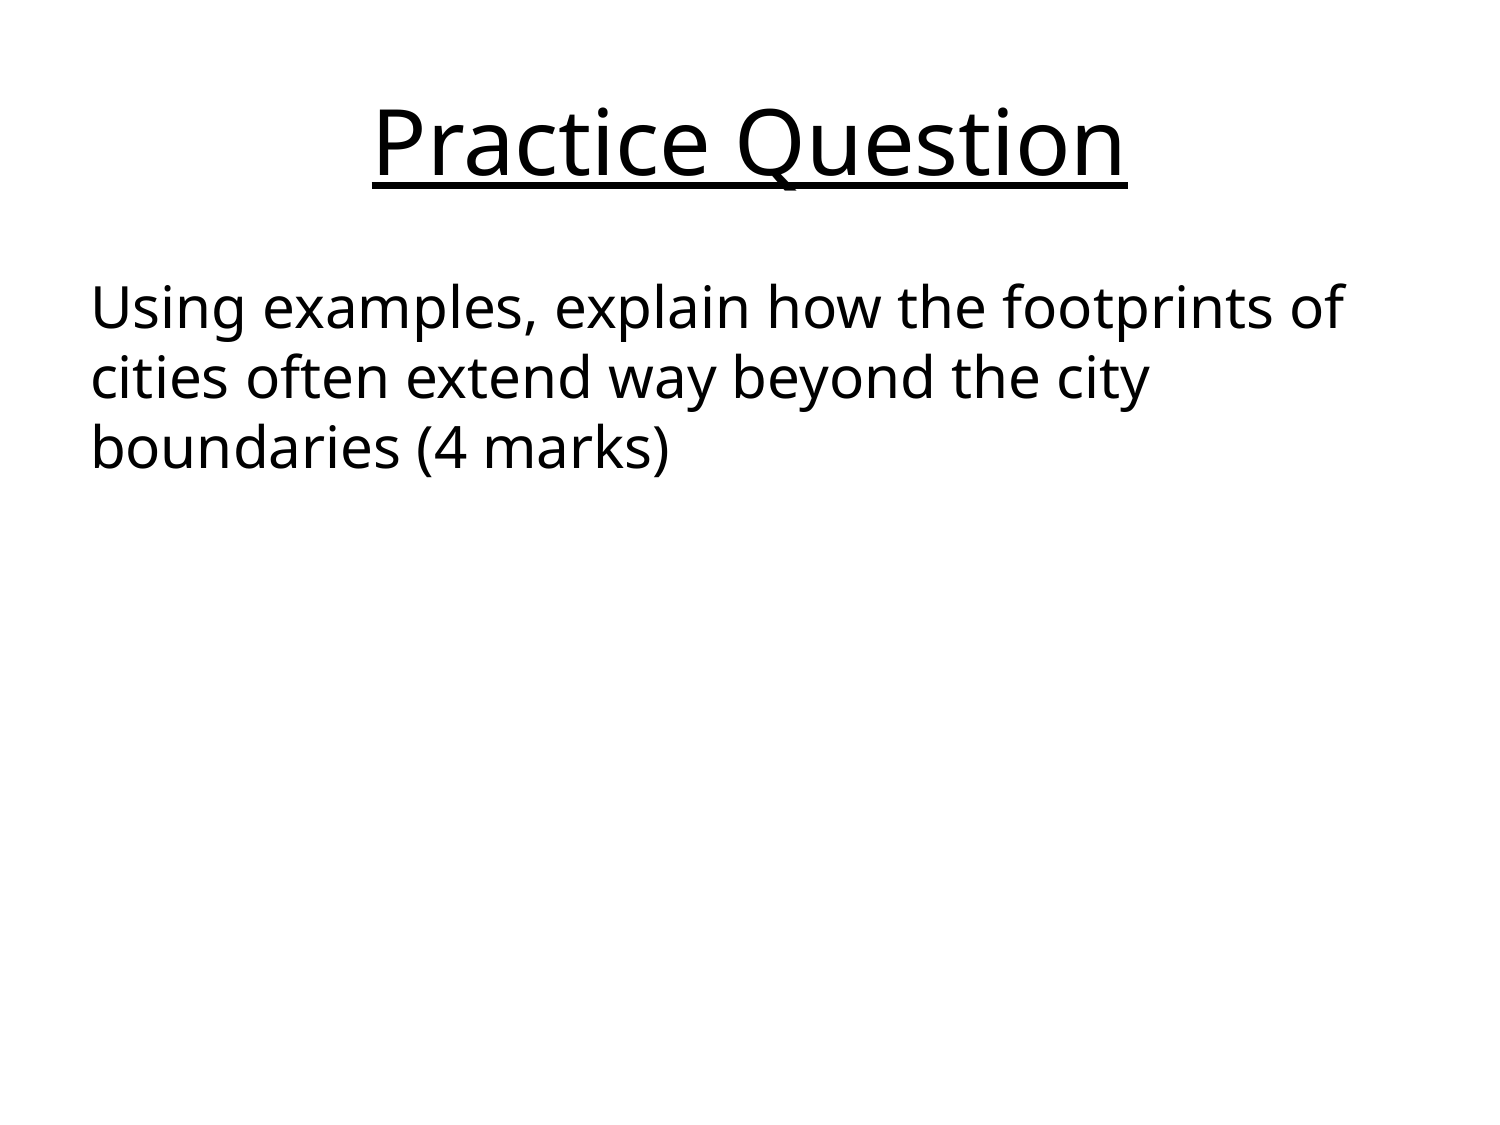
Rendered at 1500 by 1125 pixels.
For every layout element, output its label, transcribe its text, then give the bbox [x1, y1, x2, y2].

list Using examples, explain how the footprints of cities often extend way beyond the city boundaries (4 marks) [74, 262, 1426, 1006]
title Practice Question [74, 44, 1426, 233]
